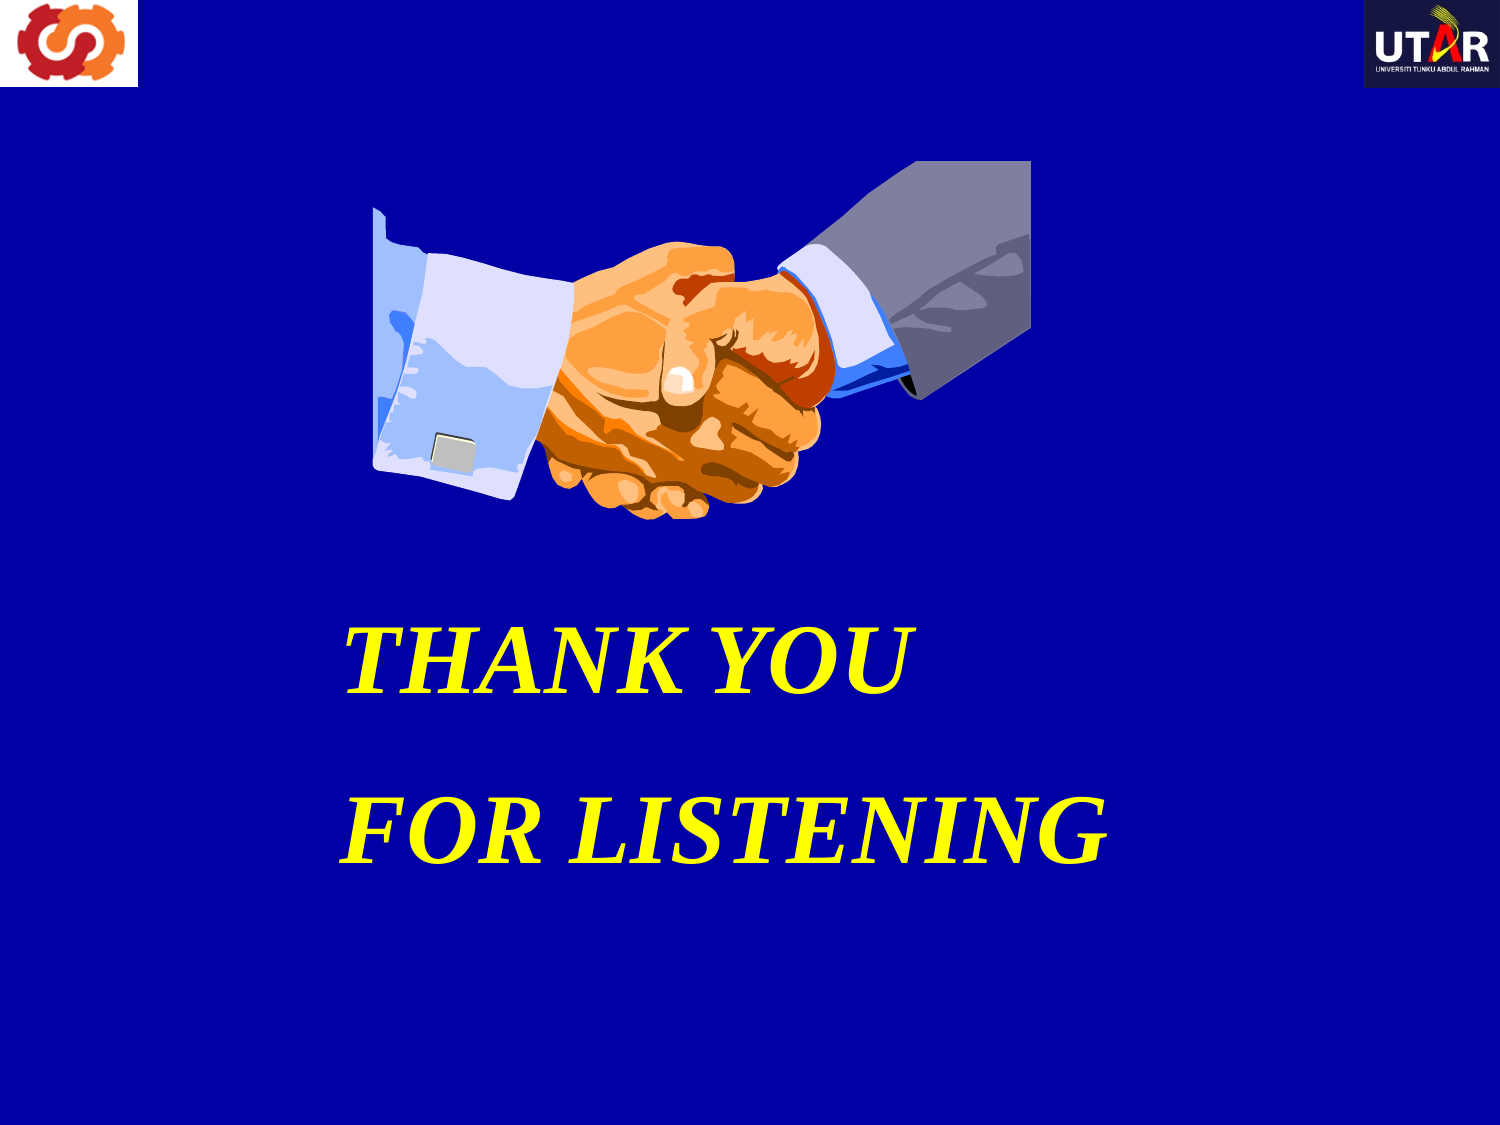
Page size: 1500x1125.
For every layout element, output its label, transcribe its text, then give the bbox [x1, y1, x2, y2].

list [371, 160, 1032, 521]
picture [1364, 0, 1500, 88]
text_box THANK YOU FOR LISTENING [324, 586, 1235, 891]
picture [0, 0, 138, 88]
